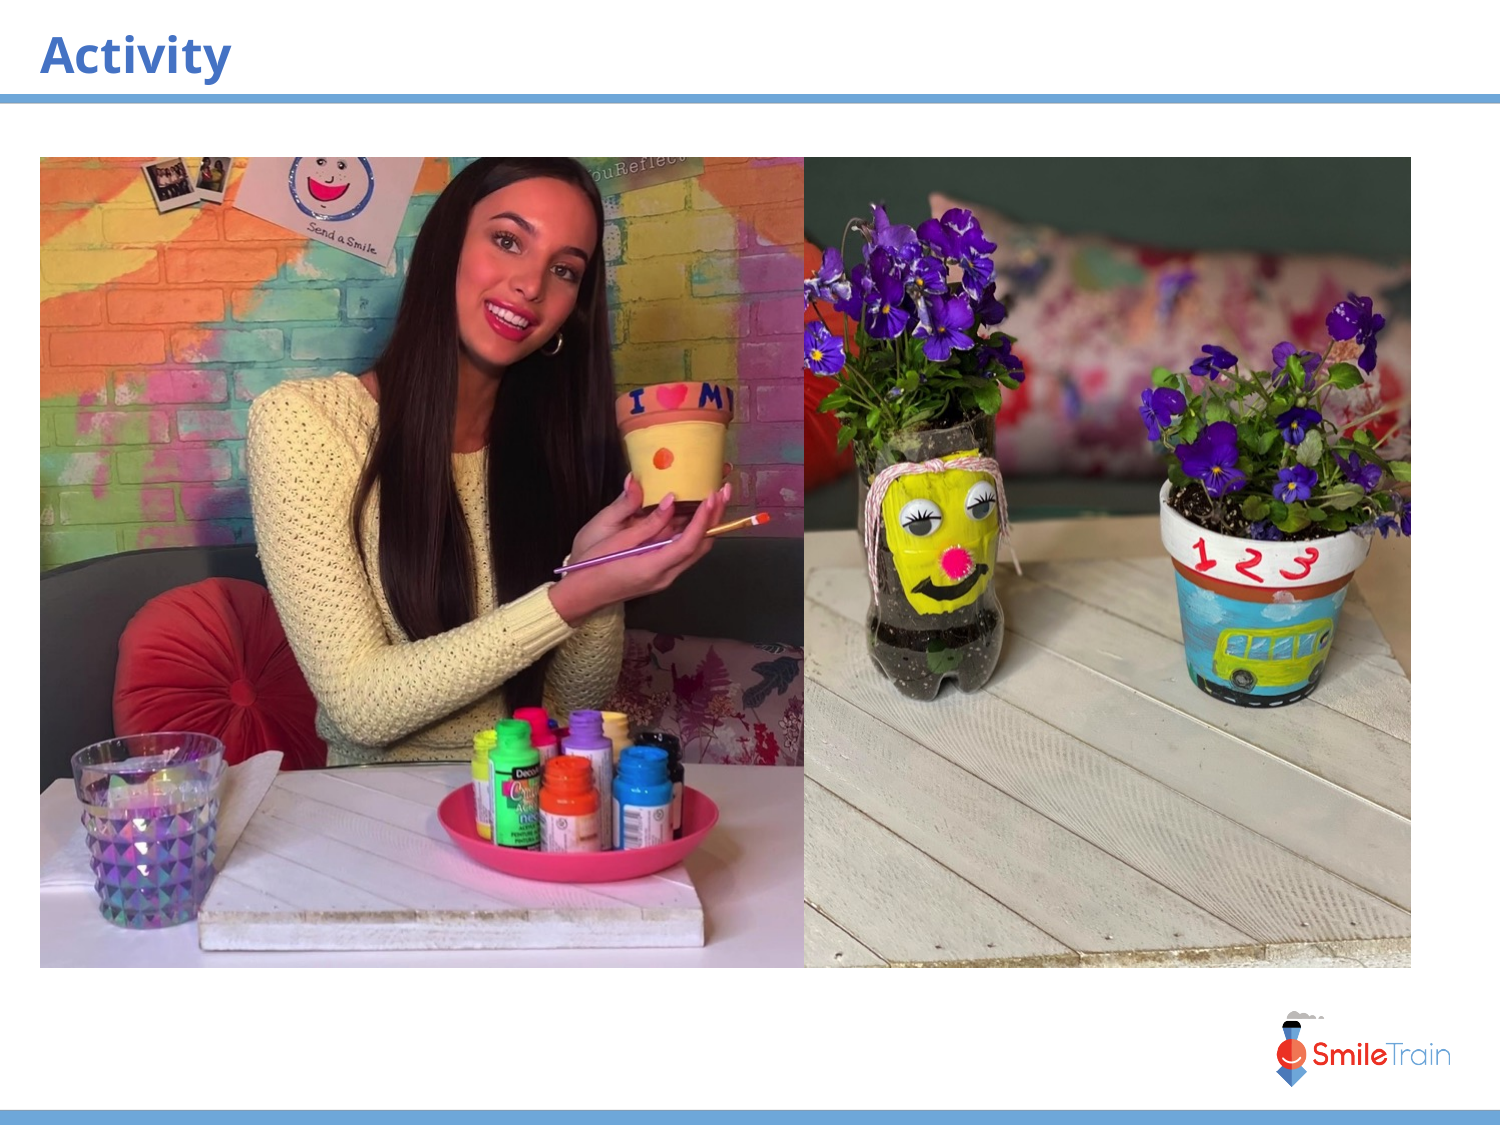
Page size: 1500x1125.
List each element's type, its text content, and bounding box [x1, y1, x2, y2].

picture [1276, 1011, 1450, 1087]
title Activity [25, 32, 1376, 82]
picture [40, 157, 1411, 968]
